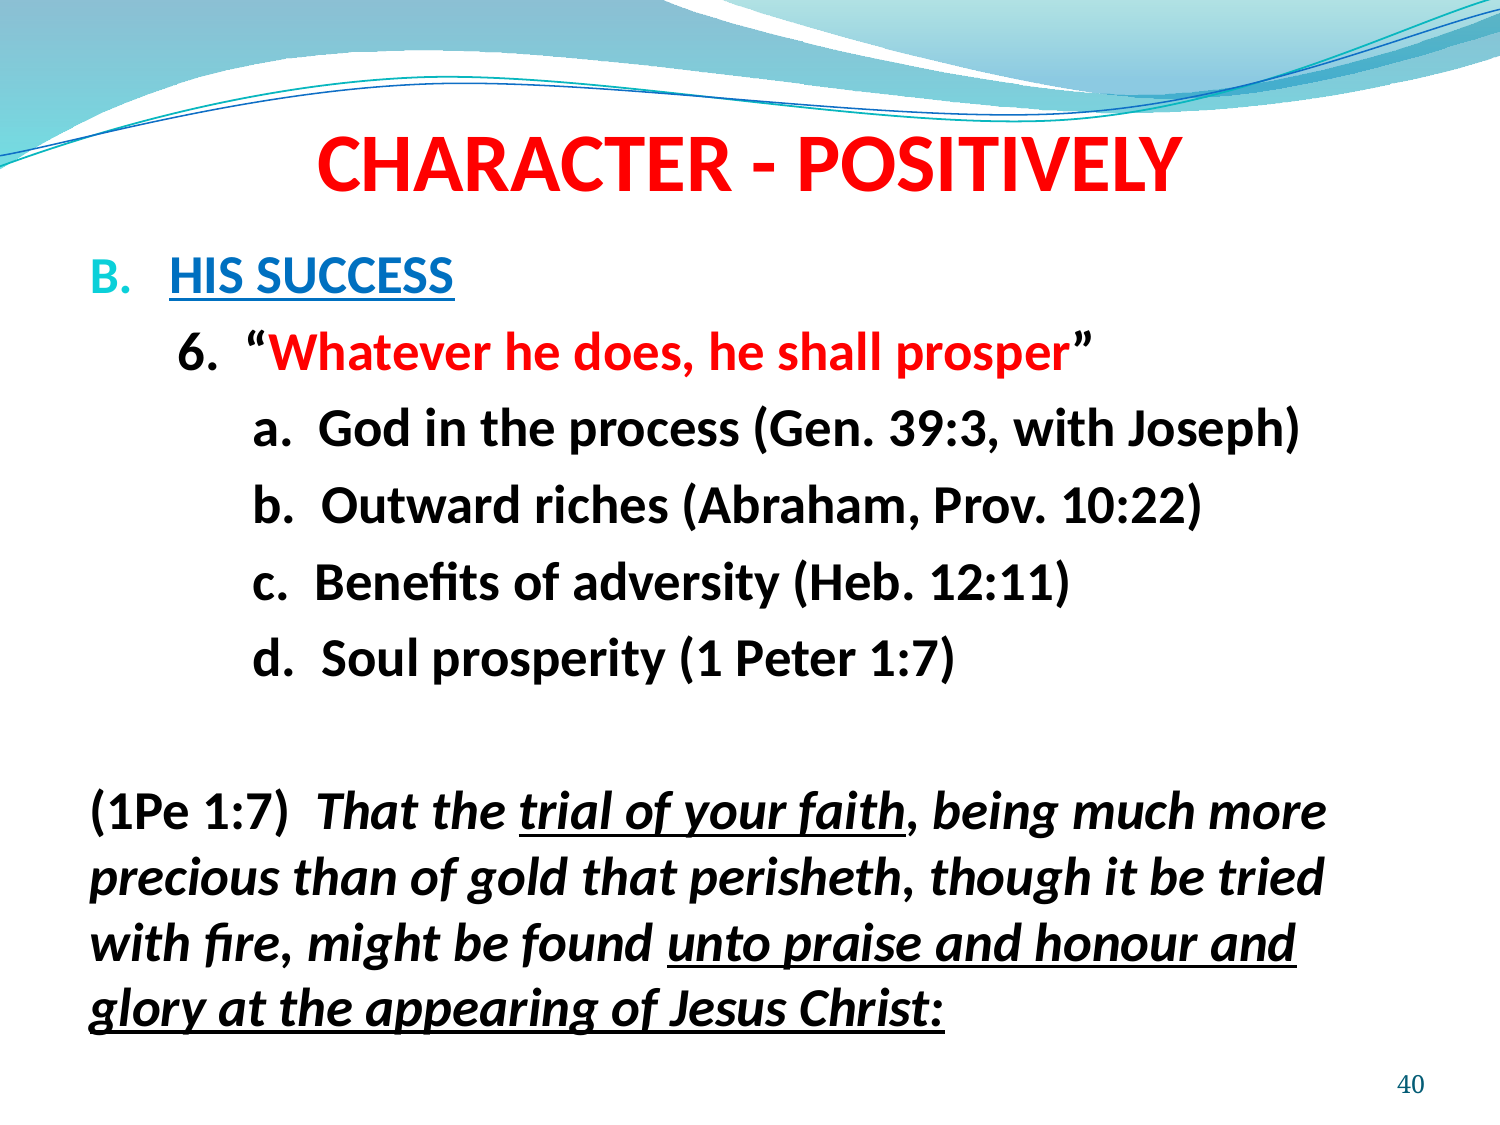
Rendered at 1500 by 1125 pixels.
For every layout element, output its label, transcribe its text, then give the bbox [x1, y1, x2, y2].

slide_number 40 [1299, 1042, 1425, 1103]
title CHARACTER - POSITIVELY [0, 66, 1500, 209]
list HIS SUCCESS 6. “Whatever he does, he shall prosper” a. God in the process (Gen. 39:3, with Joseph) b. Outward riches (Abraham, Prov. 10:22) c. Benefits of adversity (Heb. 12:11) d. Soul prosperity (1 Peter 1:7) (1Pe 1:7) That the trial of your faith, being much more precious than of gold that perisheth, though it be tried with fire, might be found unto praise and honour and glory at the appearing of Jesus Christ: [75, 231, 1425, 1050]
